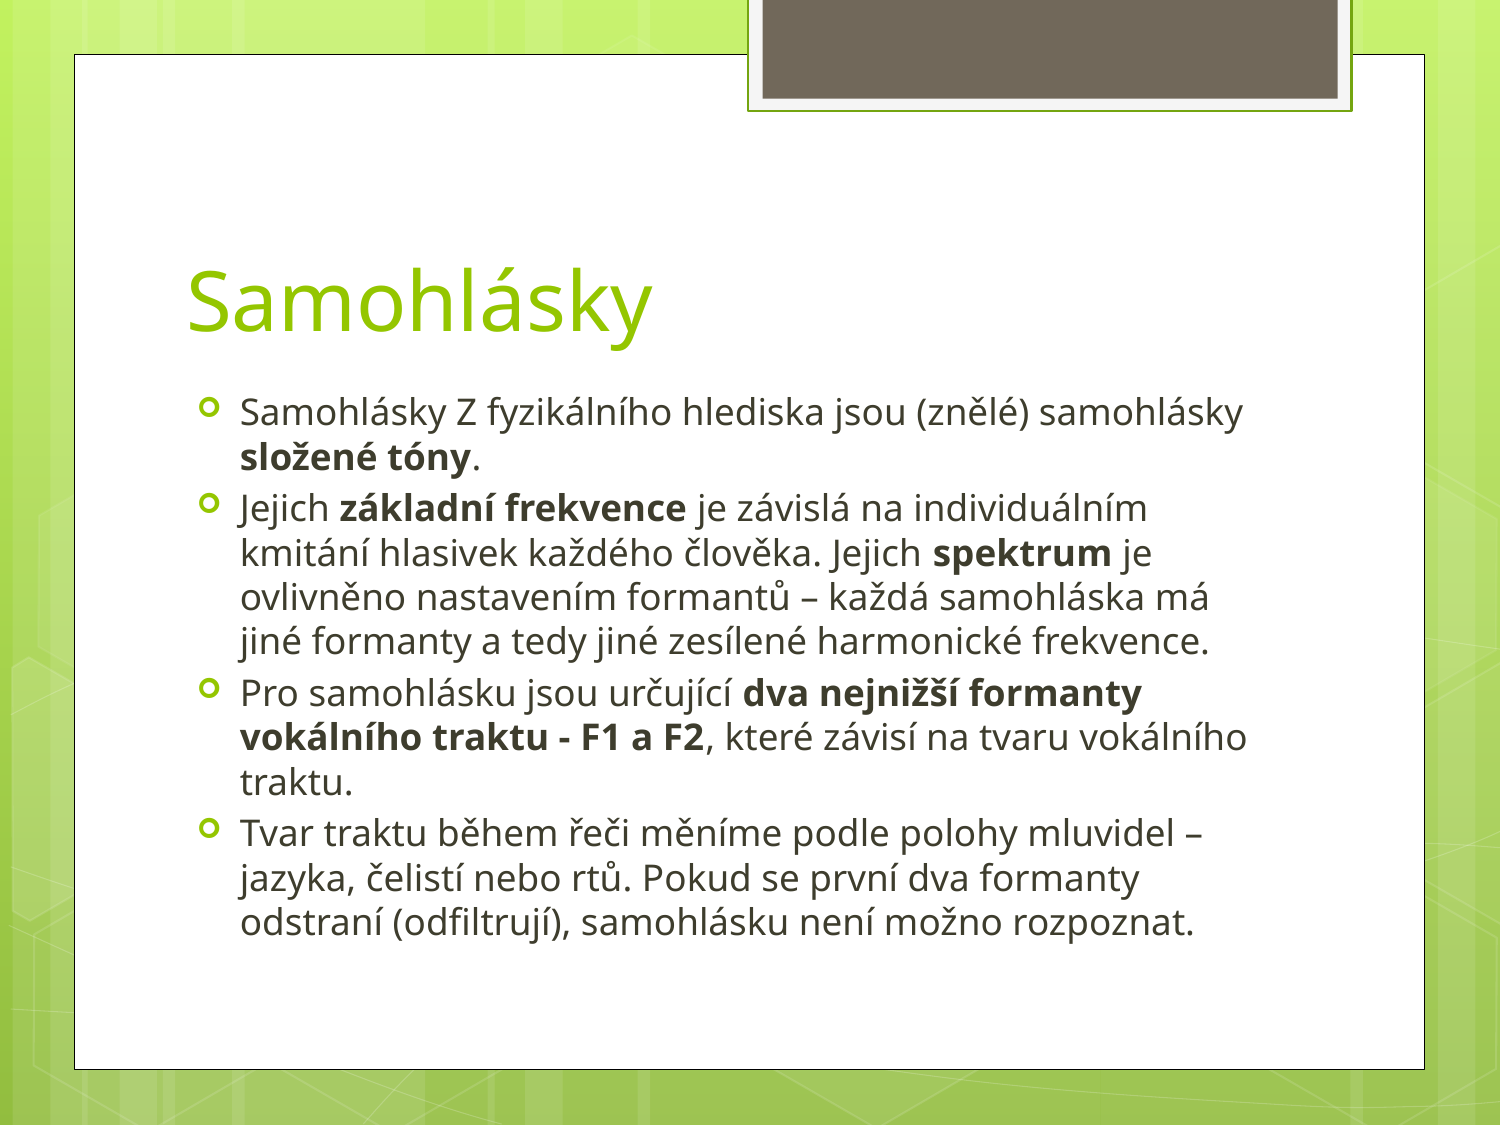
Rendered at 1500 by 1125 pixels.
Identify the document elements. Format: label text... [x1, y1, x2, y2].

list Samohlásky Z fyzikálního hlediska jsou (znělé) samohlásky složené tóny. Jejich základní frekvence je závislá na individuálním kmitání hlasivek každého člověka. Jejich spektrum je ovlivněno nastavením formantů – každá samohláska má jiné formanty a tedy jiné zesílené harmonické frekvence. Pro samohlásku jsou určující dva nejnižší formanty vokálního traktu - F1 a F2, které závisí na tvaru vokálního traktu. Tvar traktu během řeči měníme podle polohy mluvidel – jazyka, čelistí nebo rtů. Pokud se první dva formanty odstraní (odfiltrují), samohlásku není možno rozpoznat. [171, 381, 1283, 957]
title Samohlásky [171, 168, 1324, 357]
